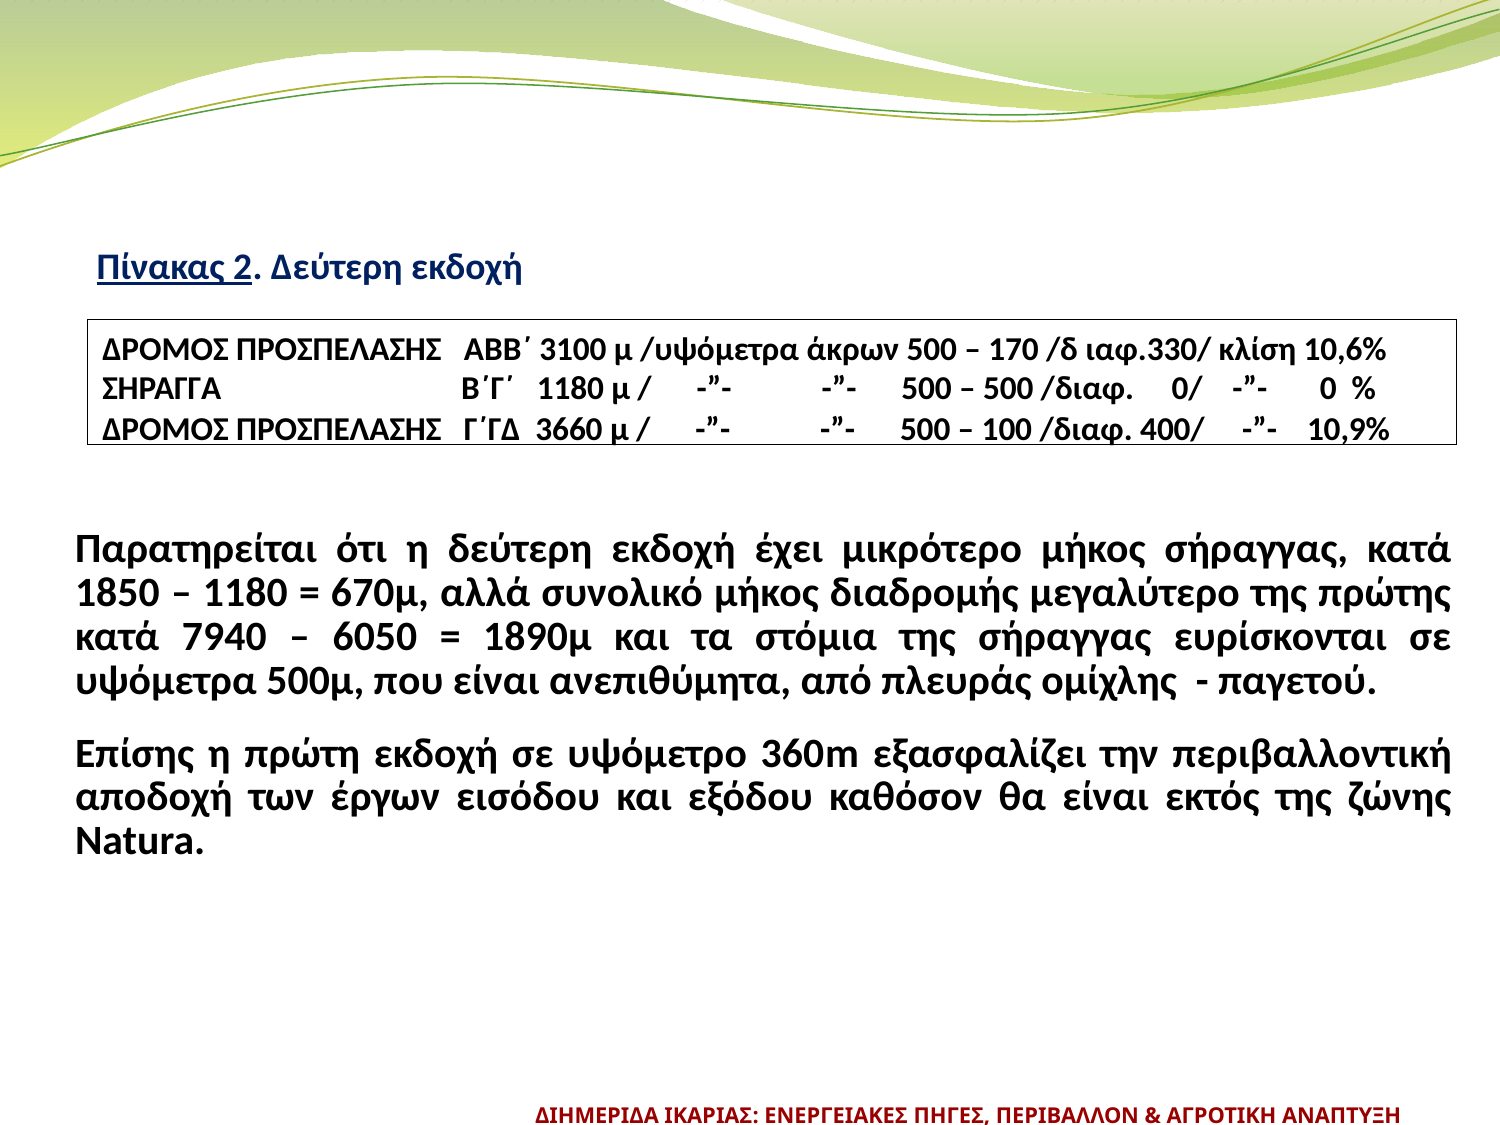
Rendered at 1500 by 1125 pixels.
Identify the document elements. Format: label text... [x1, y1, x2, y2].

text_box Πίνακας 2. Δεύτερη εκδοχή [81, 234, 1069, 295]
text_box Παρατηρείται ότι η δεύτερη εκδοχή έχει μικρότερο μήκος σήραγγας, κατά 1850 – 1180 = 670μ, αλλά συνολικό μήκος διαδρομής μεγαλύτερο της πρώτης κατά 7940 – 6050 = 1890μ και τα στόμια της σήραγγας ευρίσκονται σε υψόμετρα 500μ, που είναι ανεπιθύμητα, από πλευράς ομίχλης - παγετού. Επίσης η πρώτη εκδοχή σε υψόμετρο 360m εξασφαλίζει την περιβαλλοντική αποδοχή των έργων εισόδου και εξόδου καθόσον θα είναι εκτός της ζώνης Natura. [59, 519, 1468, 871]
text_box ΔΡΟΜΟΣ ΠΡΟΣΠΕΛΑΣΗΣ ΑΒΒ΄ 3100 μ /υψόμετρα άκρων 500 – 170 /δ ιαφ.330/ κλίση 10,6% ΣΗΡΑΓΓΑ Β΄Γ΄ 1180 μ / -”- -”- 500 – 500 /διαφ. 0/ -”- 0 % ΔΡΟΜΟΣ ΠΡΟΣΠΕΛΑΣΗΣ Γ΄ΓΔ 3660 μ / -”- -”- 500 – 100 /διαφ. 400/ -”- 10,9% [87, 319, 1457, 445]
text_box ΔΙΗΜΕΡΙΔΑ ΙΚΑΡΙΑΣ: ΕΝΕΡΓΕΙΑΚΕΣ ΠΗΓΕΣ, ΠΕΡΙΒΑΛΛΟΝ & ΑΓΡΟΤΙΚΗ ΑΝΑΠΤΥΞΗ [535, 1067, 1498, 1125]
